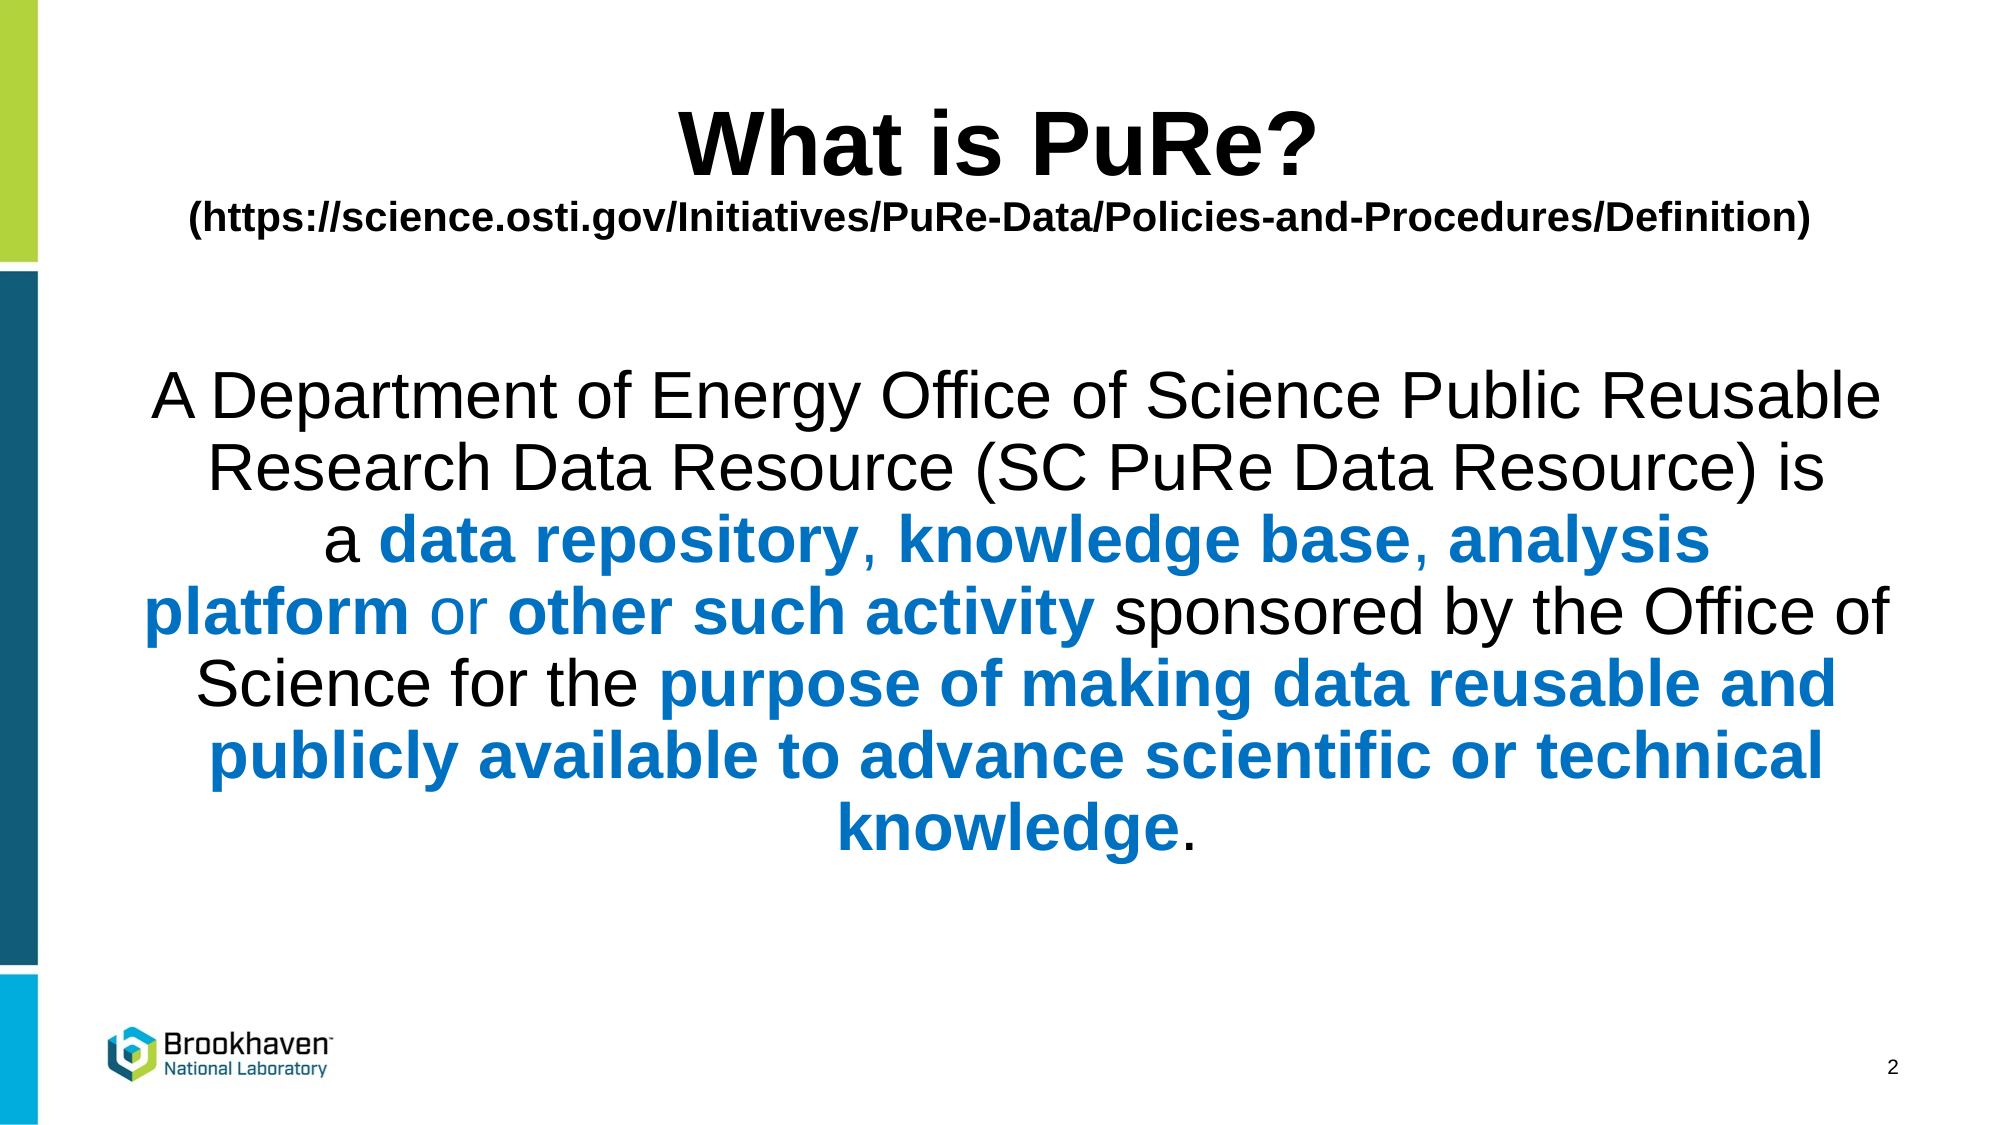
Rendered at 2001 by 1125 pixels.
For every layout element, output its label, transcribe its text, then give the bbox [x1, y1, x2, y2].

picture [0, 0, 2001, 1125]
list A Department of Energy Office of Science Public Reusable Research Data Resource (SC PuRe Data Resource) is a data repository, knowledge base, analysis platform or other such activity sponsored by the Office of Science for the purpose of making data reusable and publicly available to advance scientific or technical knowledge. [53, 346, 1907, 1037]
slide_number 2 [1835, 1036, 1907, 1097]
title What is PuRe? (https://science.osti.gov/Initiatives/PuRe-Data/Policies-and-Procedures/Definition) [93, 59, 1907, 278]
